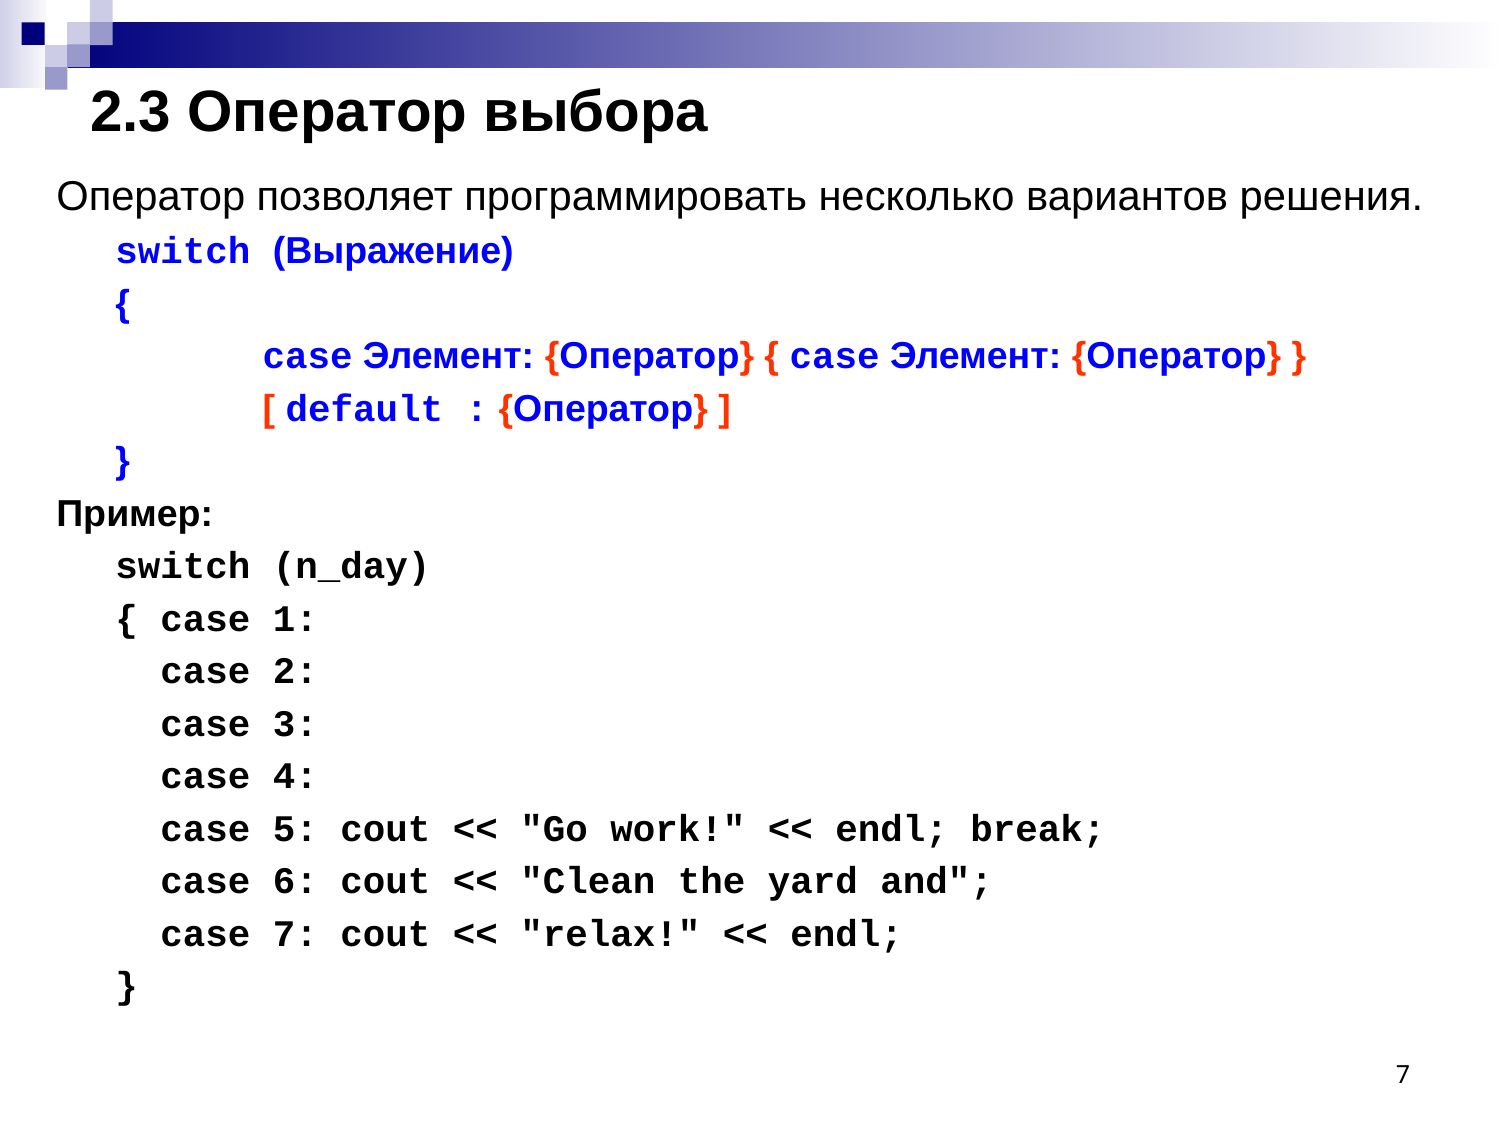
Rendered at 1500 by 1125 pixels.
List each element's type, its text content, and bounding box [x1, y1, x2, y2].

title 2.3 Оператор выбора [74, 77, 1426, 138]
list Оператор позволяет программировать несколько вариантов решения. switch (Выражение) { case Элемент: {Оператор} { case Элемент: {Оператор} } [ default : {Оператор} ] } Пример: switch (n_day) { case 1: case 2: case 3: case 4: case 5: cout << "Go work!" << endl; break; case 6: cout << "Clean the yard and"; case 7: cout << "relax!" << endl; } [40, 160, 1500, 1125]
